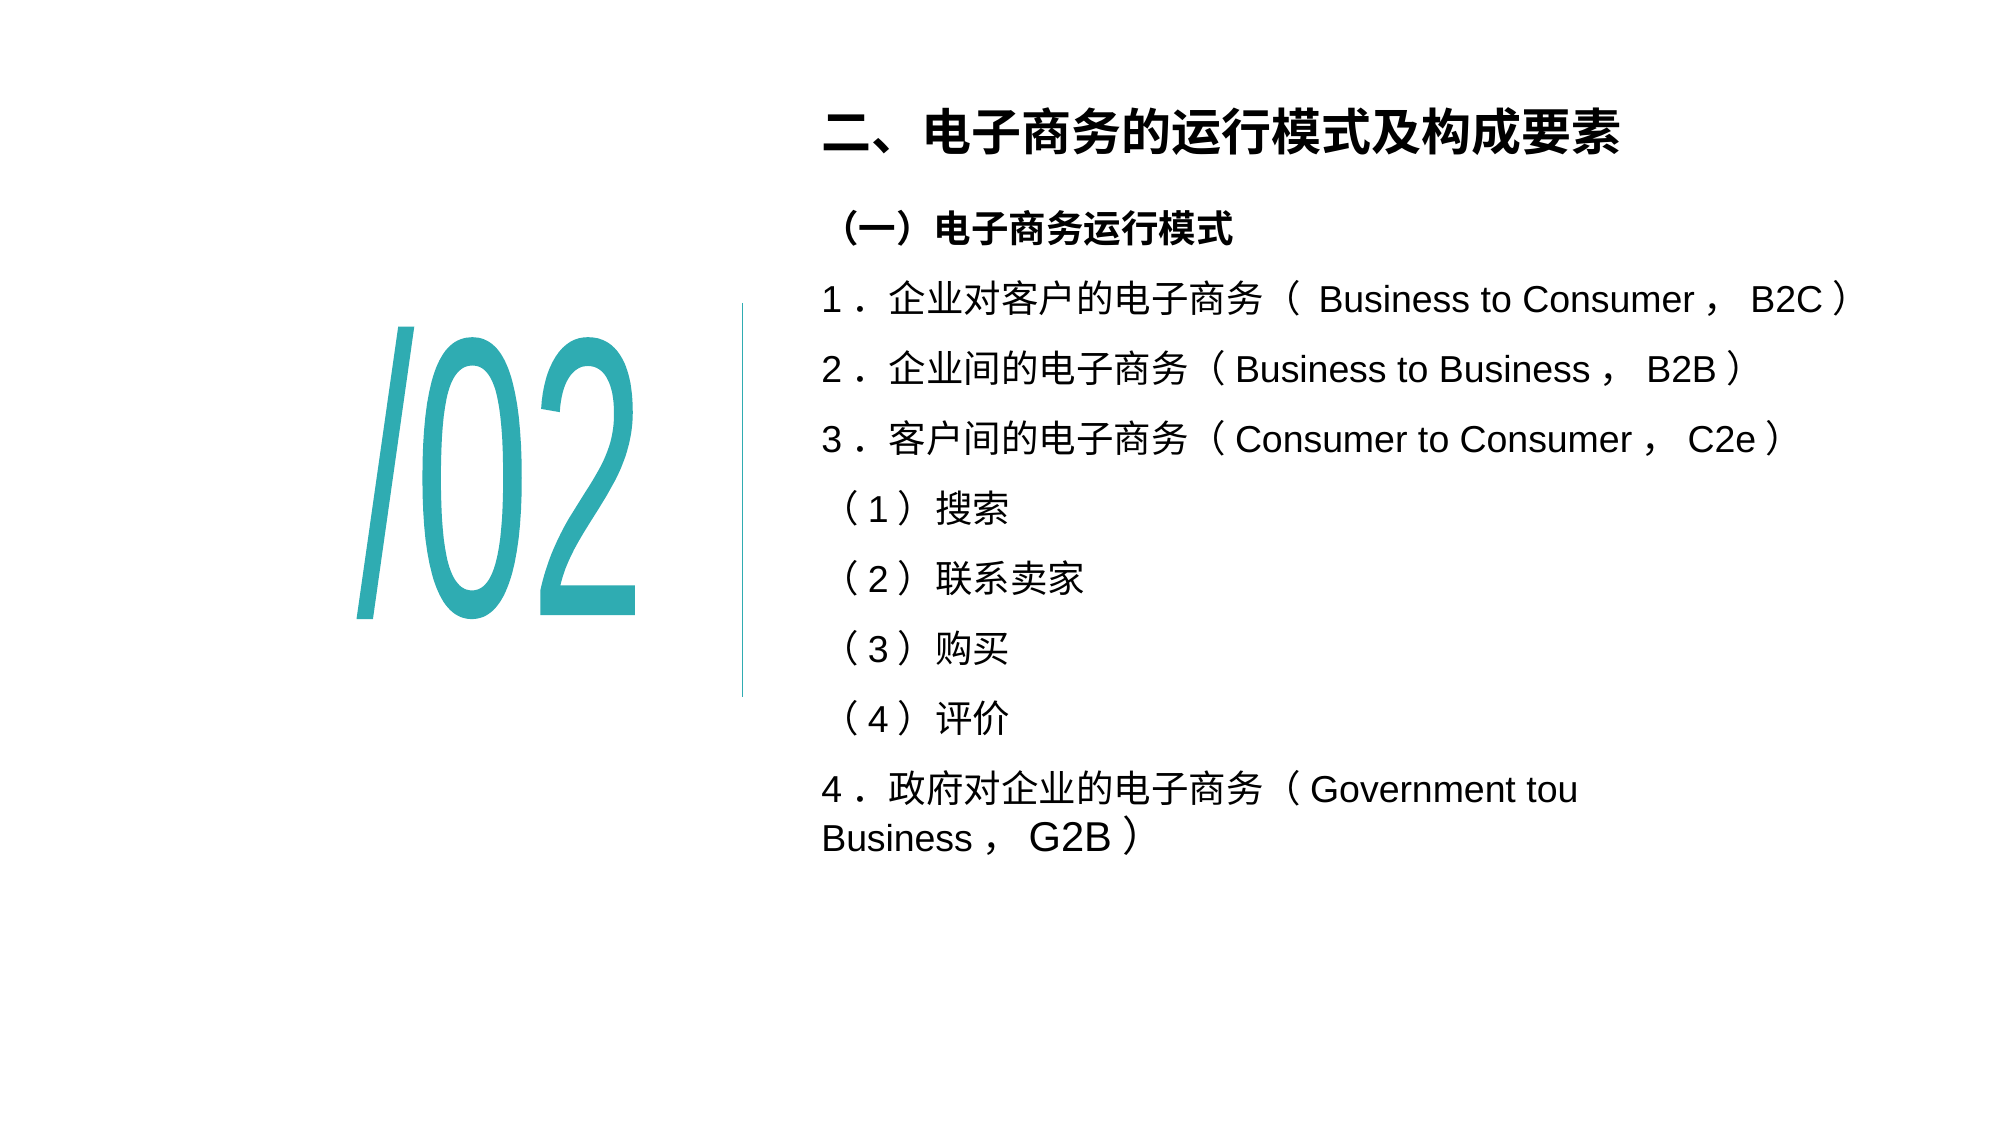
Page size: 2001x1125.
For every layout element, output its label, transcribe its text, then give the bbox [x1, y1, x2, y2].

list （一）电子商务运行模式 1．企业对客户的电子商务（ Business to Consumer，B2C） 2．企业间的电子商务（Business to Business，B2B） 3．客户间的电子商务（Consumer to Consumer，C2e） （1）搜索 （2）联系卖家 （3）购买 （4）评价 4．政府对企业的电子商务（Government tou Business，G2B） [806, 197, 1893, 976]
title 二、电子商务的运行模式及构成要素 [806, 80, 1890, 189]
